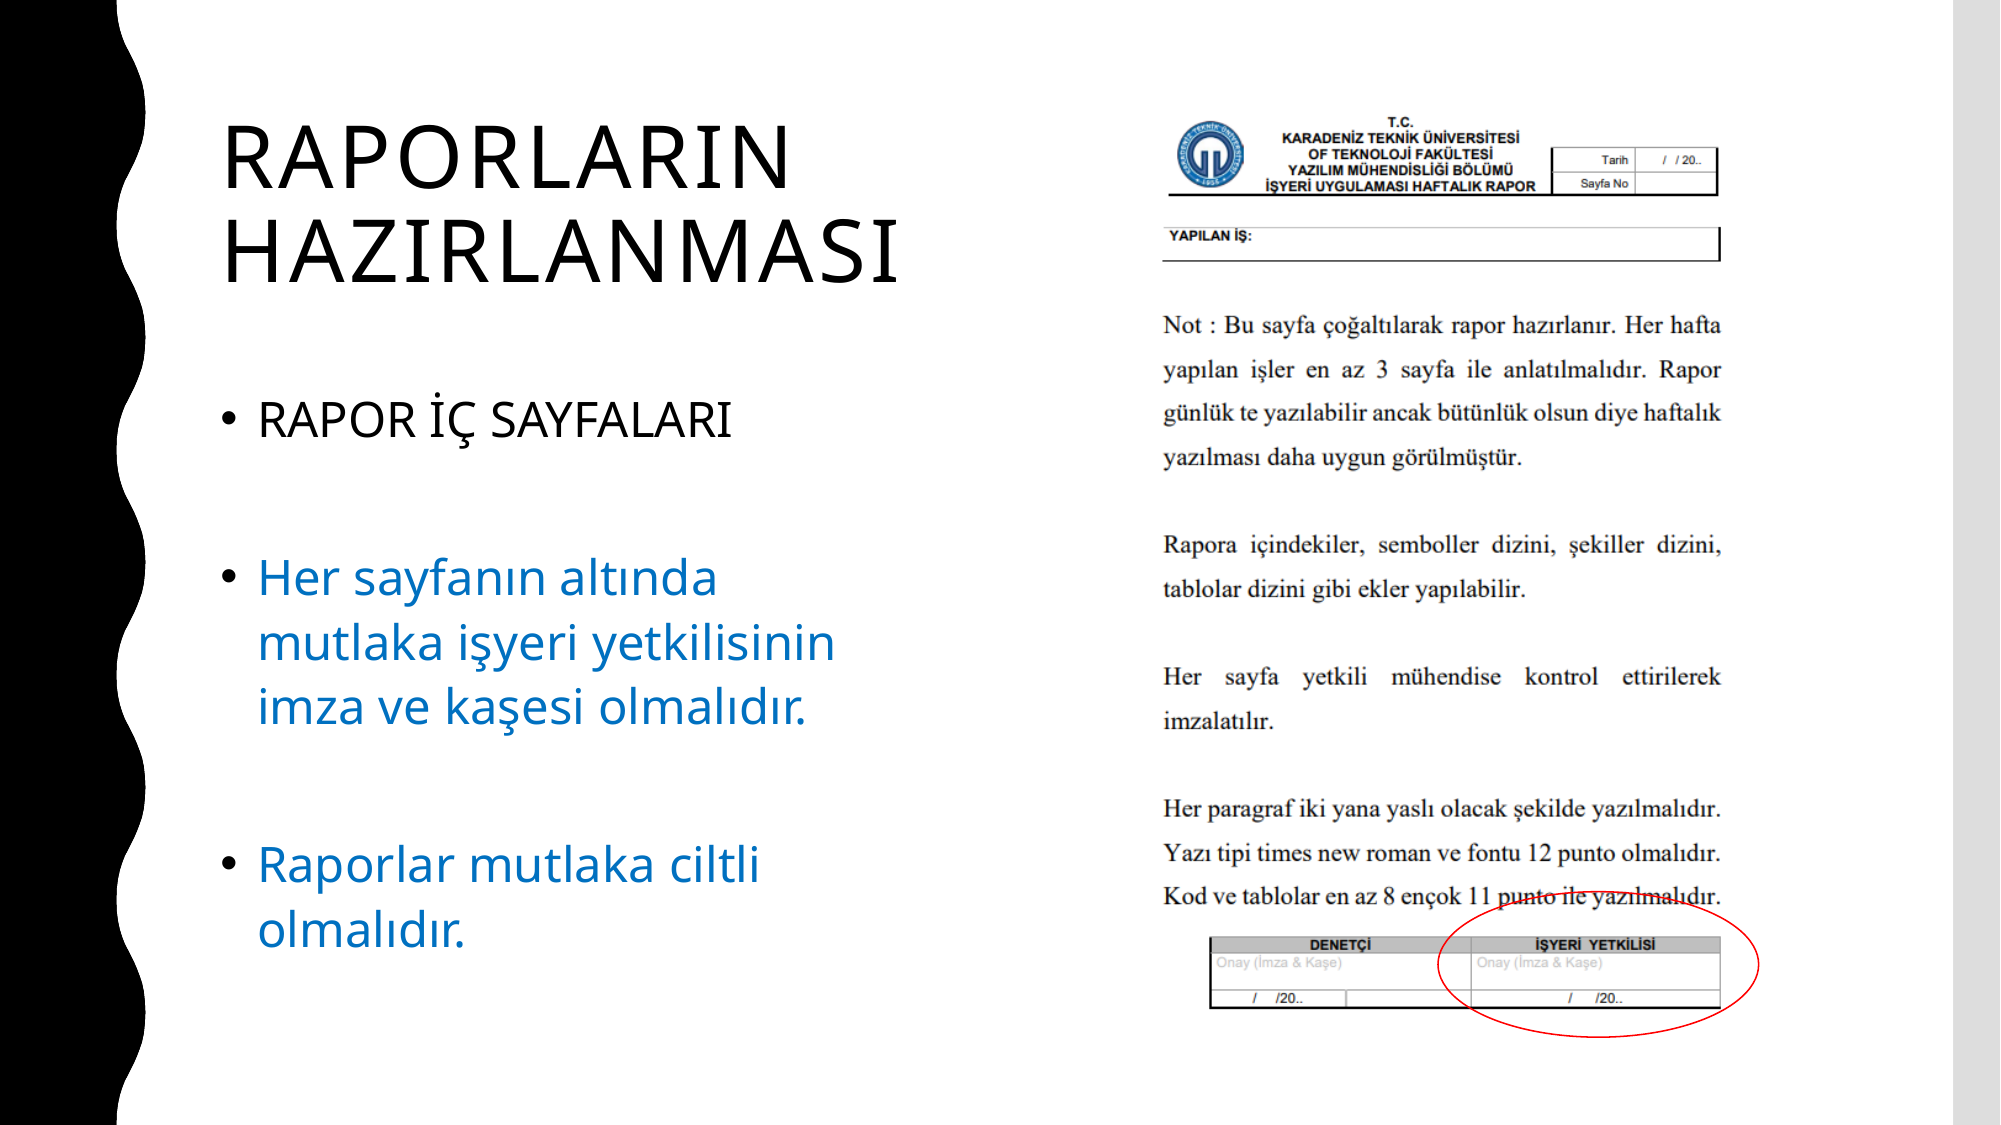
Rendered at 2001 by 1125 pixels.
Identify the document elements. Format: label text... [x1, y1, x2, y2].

title Raporların hazırlanması [205, 105, 921, 323]
text_box [1506, 1024, 1691, 1038]
text_box [1737, 927, 1759, 1001]
text_box [0, 0, 146, 1125]
text_box [1952, 0, 2000, 1125]
list RAPOR İÇ SAYFALARI Her sayfanın altında mutlaka işyeri yetkilisinin imza ve kaşesi olmalıdır. Raporlar mutlaka ciltli olmalıdır. [205, 375, 922, 965]
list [1112, 105, 1737, 1024]
